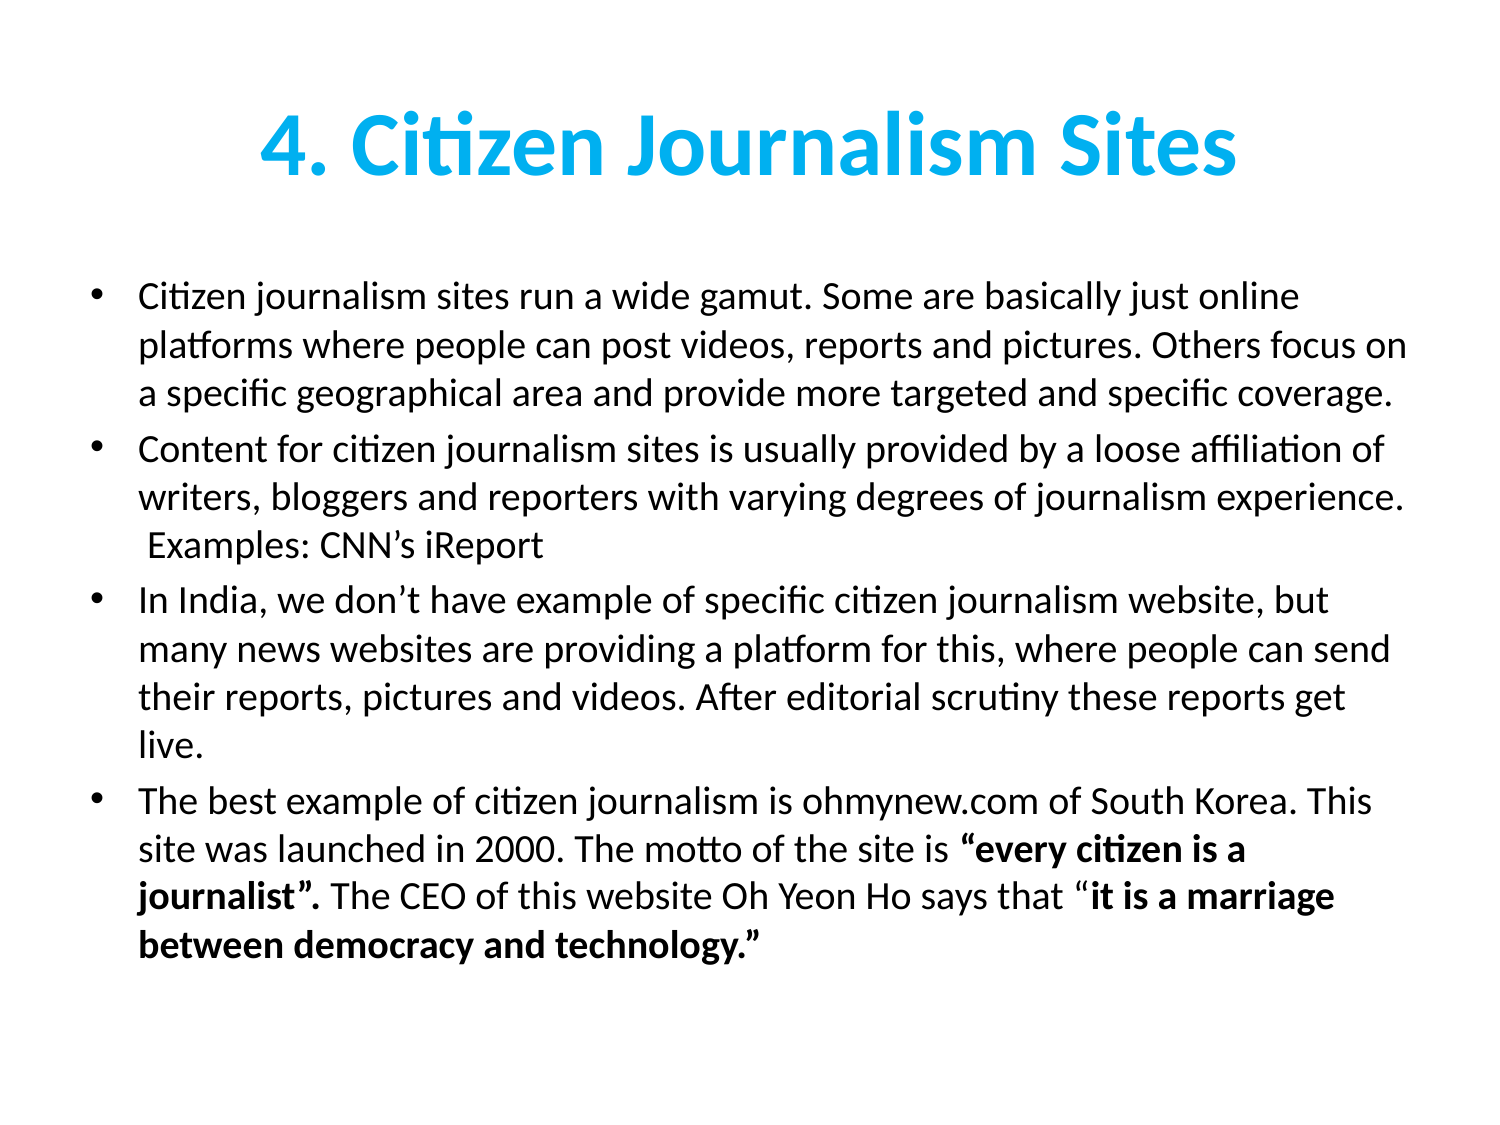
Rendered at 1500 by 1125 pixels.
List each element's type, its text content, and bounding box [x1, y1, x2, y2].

title 4. Citizen Journalism Sites [75, 45, 1425, 233]
list Citizen journalism sites run a wide gamut. Some are basically just online platforms where people can post videos, reports and pictures. Others focus on a specific geographical area and provide more targeted and specific coverage. Content for citizen journalism sites is usually provided by a loose affiliation of writers, bloggers and reporters with varying degrees of journalism experience. Examples: CNN’s iReport In India, we don’t have example of specific citizen journalism website, but many news websites are providing a platform for this, where people can send their reports, pictures and videos. After editorial scrutiny these reports get live. The best example of citizen journalism is ohmynew.com of South Korea. This site was launched in 2000. The motto of the site is “every citizen is a journalist”. The CEO of this website Oh Yeon Ho says that “it is a marriage between democracy and technology.” [75, 262, 1425, 1005]
